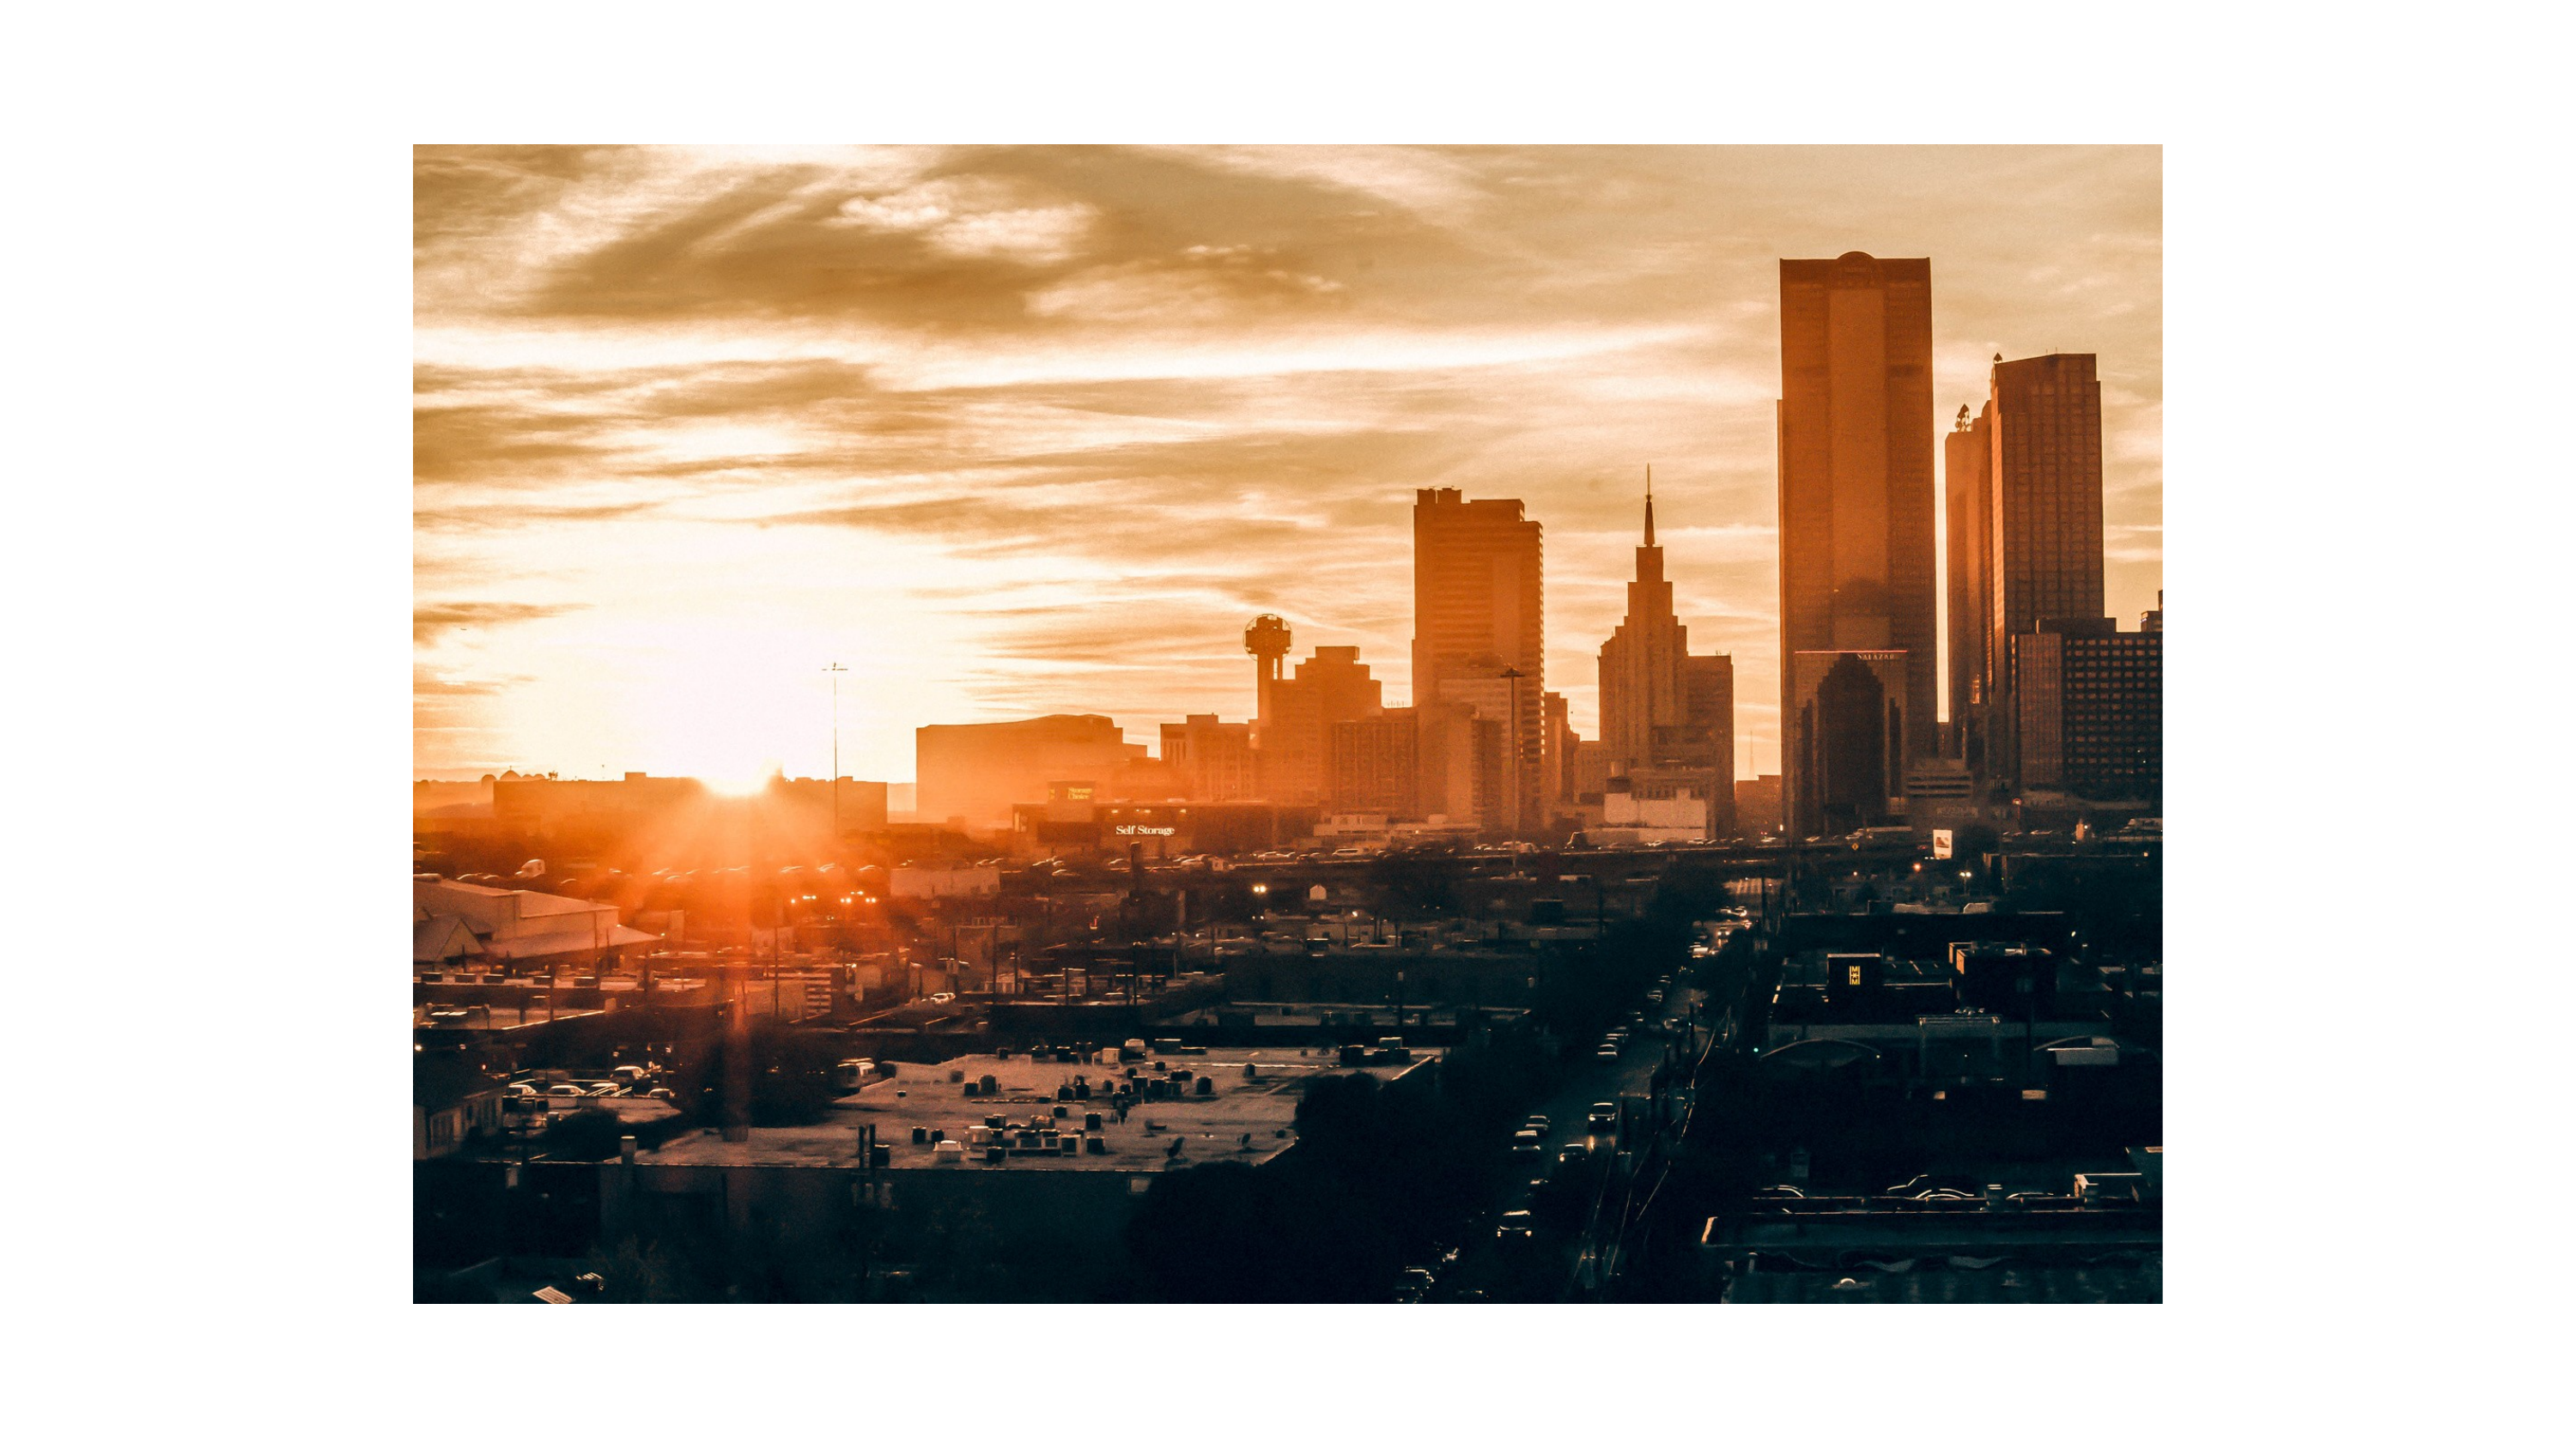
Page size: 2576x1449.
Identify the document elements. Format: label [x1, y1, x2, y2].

text_box [413, 144, 2163, 1304]
